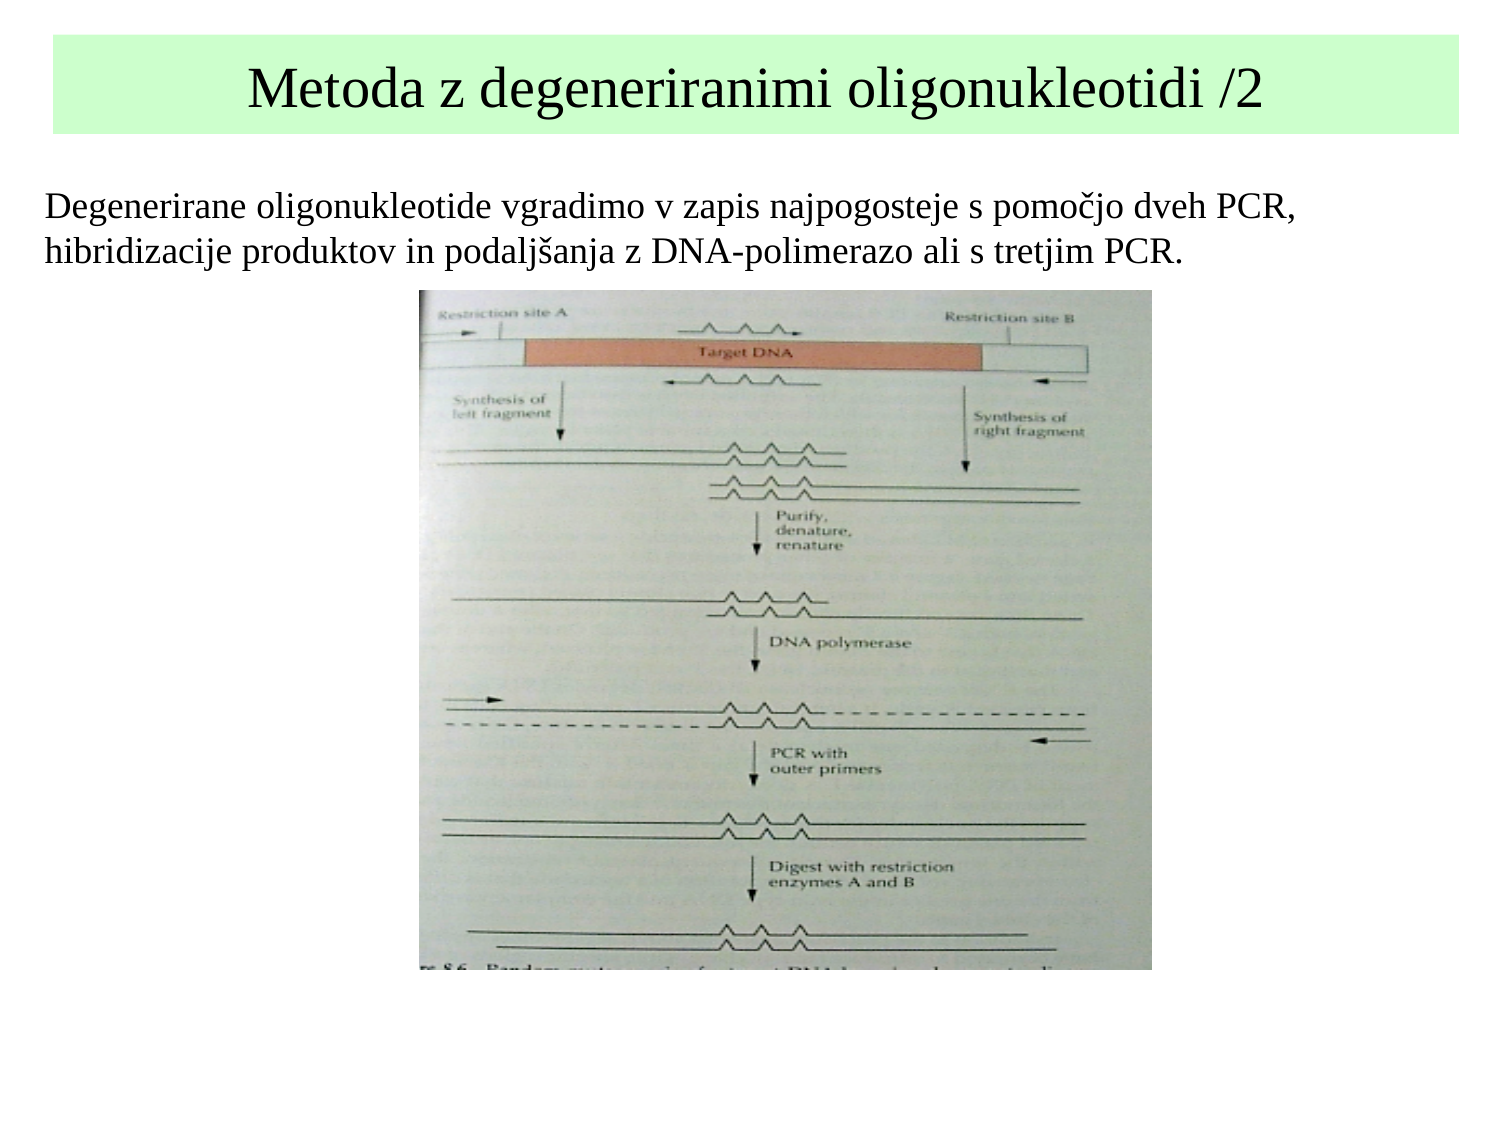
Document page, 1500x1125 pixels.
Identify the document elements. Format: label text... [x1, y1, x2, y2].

title Metoda z degeneriranimi oligonukleotidi /2 [53, 34, 1459, 134]
picture [418, 290, 1152, 970]
list Degenerirane oligonukleotide vgradimo v zapis najpogosteje s pomočjo dveh PCR, hibridizacije produktov in podaljšanja z DNA-polimerazo ali s tretjim PCR. [29, 173, 1471, 291]
